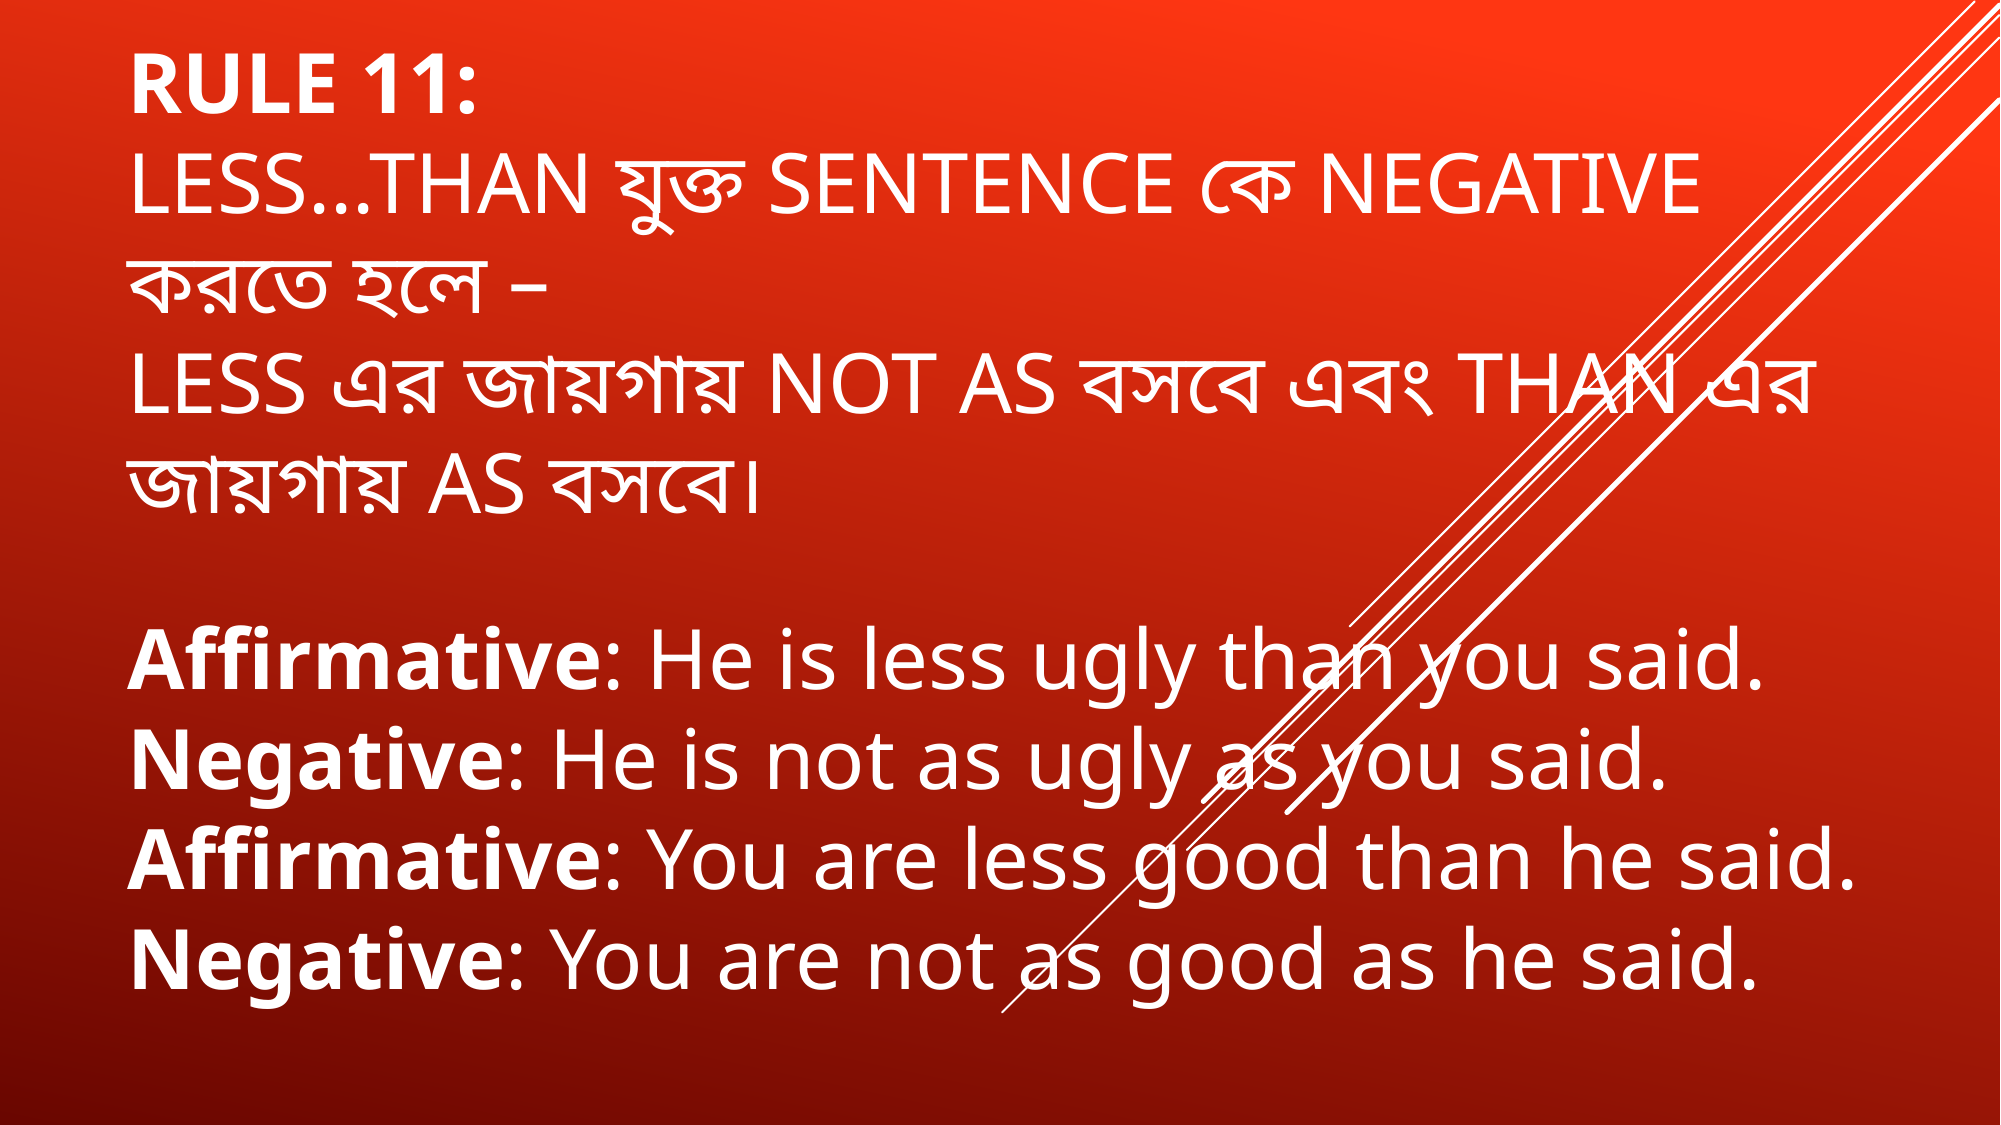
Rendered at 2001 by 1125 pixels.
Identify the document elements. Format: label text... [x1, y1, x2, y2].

title Rule 11: Less...than যুক্ত sentence কে Negative করতে হলে – Less এর জায়গায় not as বসবে এবং than এর জায়গায় as বসবে। [112, 200, 1838, 538]
subtitle Affirmative: He is less ugly than you said. Negative: He is not as ugly as you said. Affirmative: You are less good than he said. Negative: You are not as good as he said. [112, 662, 1938, 950]
